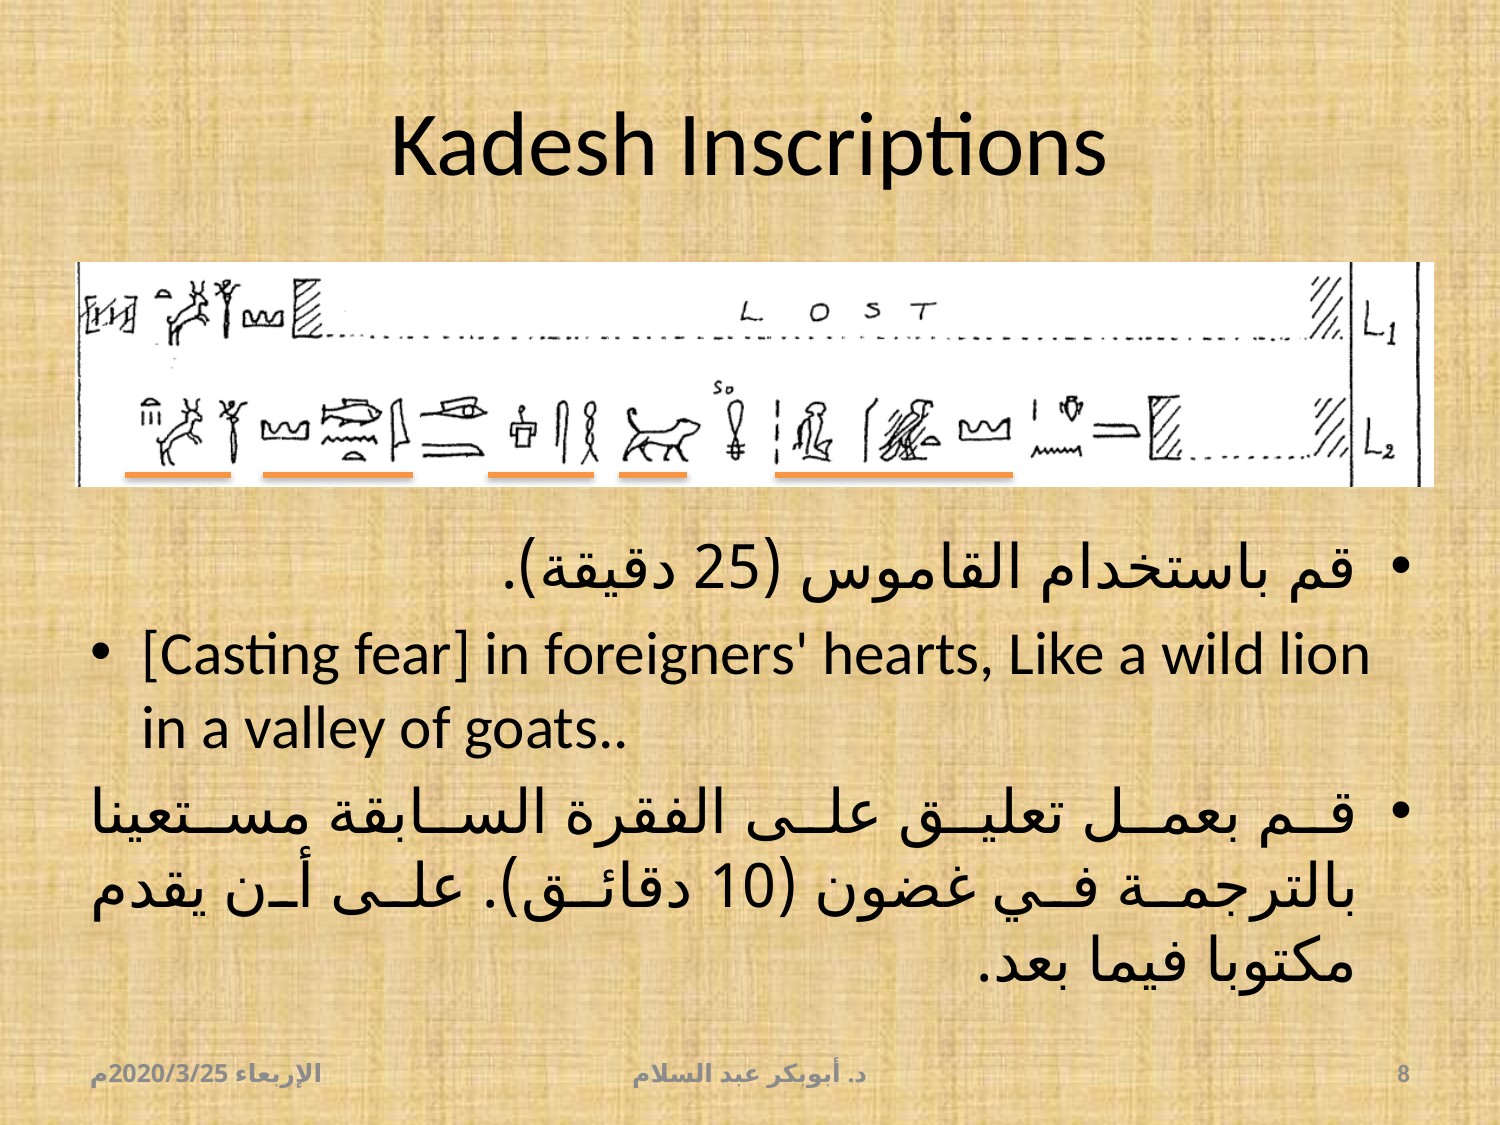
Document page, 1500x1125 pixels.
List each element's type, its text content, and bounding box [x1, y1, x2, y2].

title Kadesh Inscriptions [75, 45, 1425, 233]
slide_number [75, 1042, 425, 1103]
footer د. أبوبكر عبد السلام [512, 1042, 988, 1103]
list قم باستخدام القاموس (25 دقيقة). [Casting fear] in foreigners' hearts, Like a wild lion in a valley of goats.. قم بعمل تعليق على الفقرة السابقة مستعينا بالترجمة في غضون (10 دقائق). على أن يقدم مكتوبا فيما بعد. [75, 494, 1425, 1005]
slide_number 8 [1074, 1042, 1425, 1103]
picture [0, 0, 1500, 1125]
